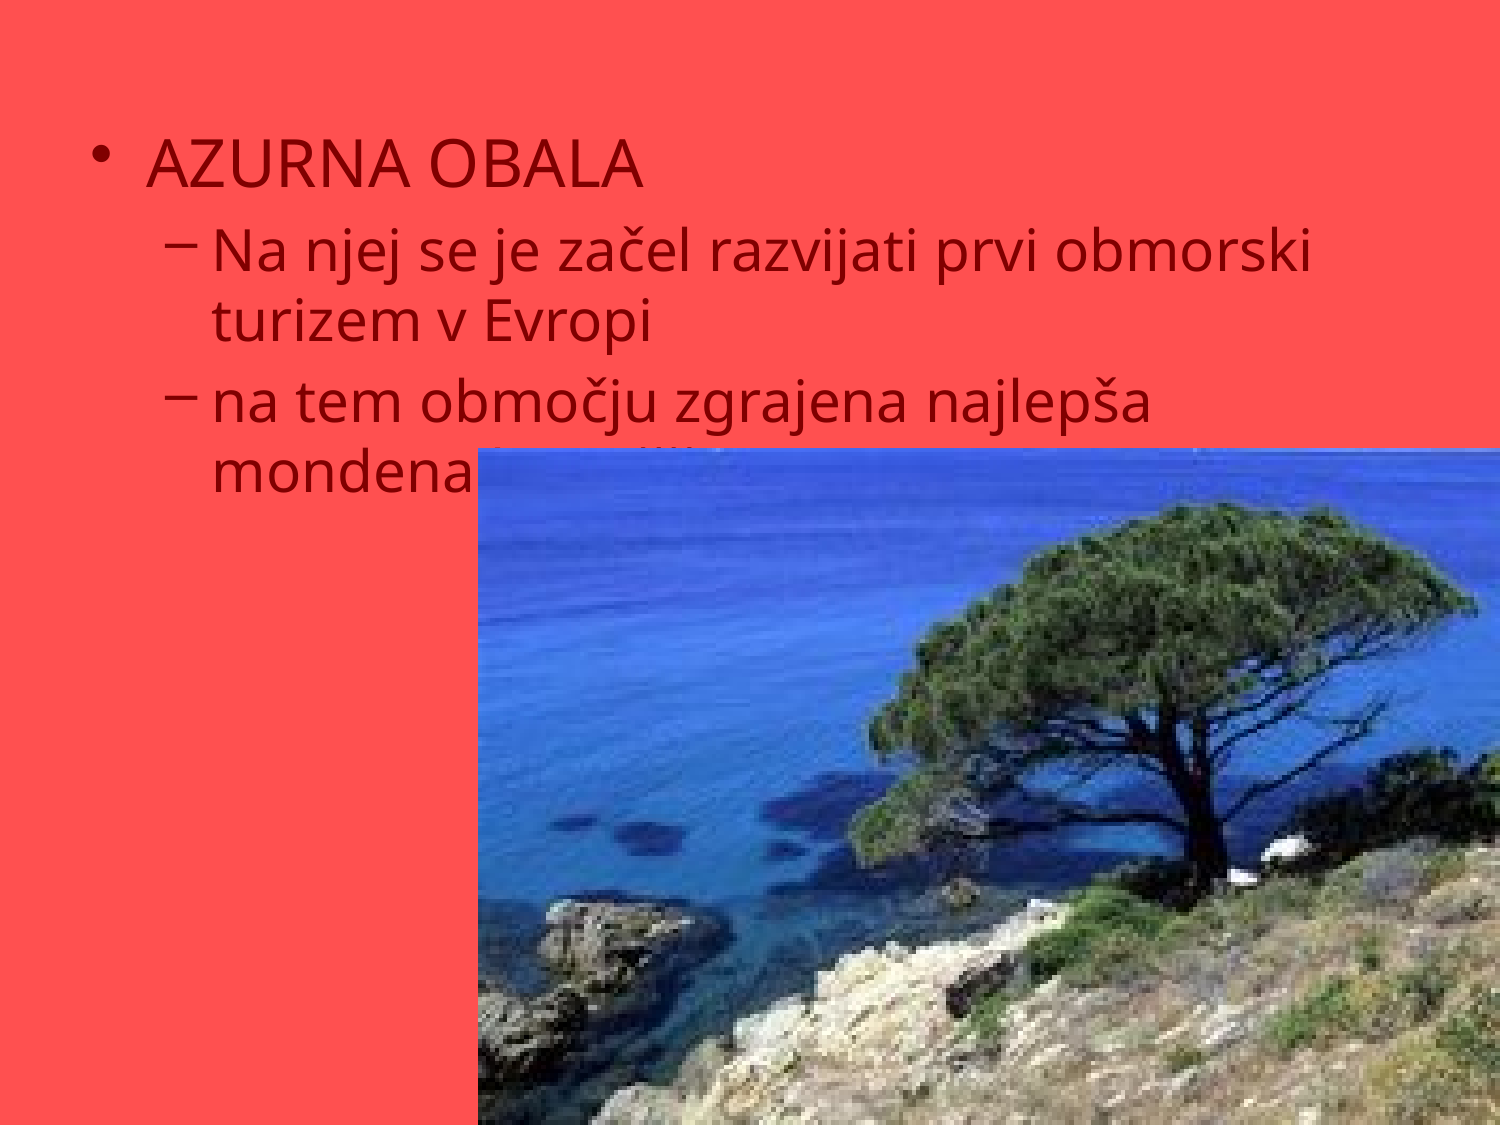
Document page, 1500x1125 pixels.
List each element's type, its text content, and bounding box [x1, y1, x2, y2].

list AZURNA OBALA Na njej se je začel razvijati prvi obmorski turizem v Evropi na tem območju zgrajena najlepša mondena letovišča [75, 113, 1425, 1005]
picture [478, 448, 1500, 1125]
